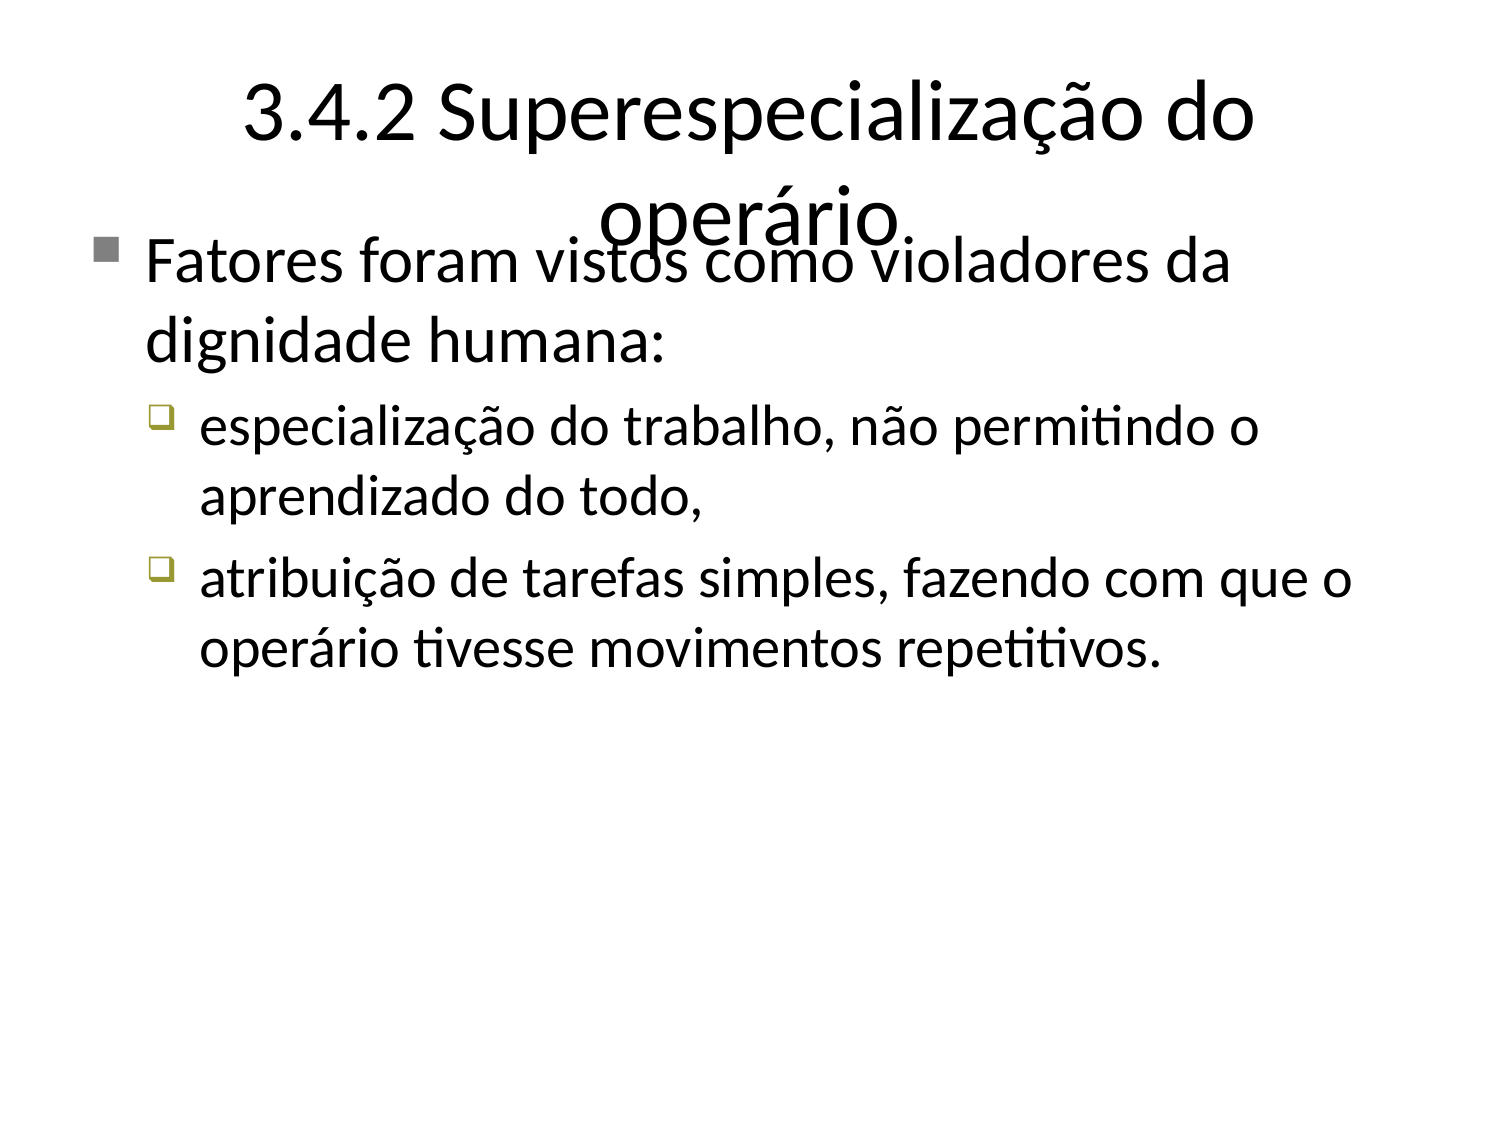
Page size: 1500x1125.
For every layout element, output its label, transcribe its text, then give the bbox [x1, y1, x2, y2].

title 3.4.2 Superespecialização do operário [75, 45, 1425, 208]
list Fatores foram vistos como violadores da dignidade humana: especialização do trabalho, não permitindo o aprendizado do todo, atribuição de tarefas simples, fazendo com que o operário tivesse movimentos repetitivos. [75, 208, 1425, 1006]
